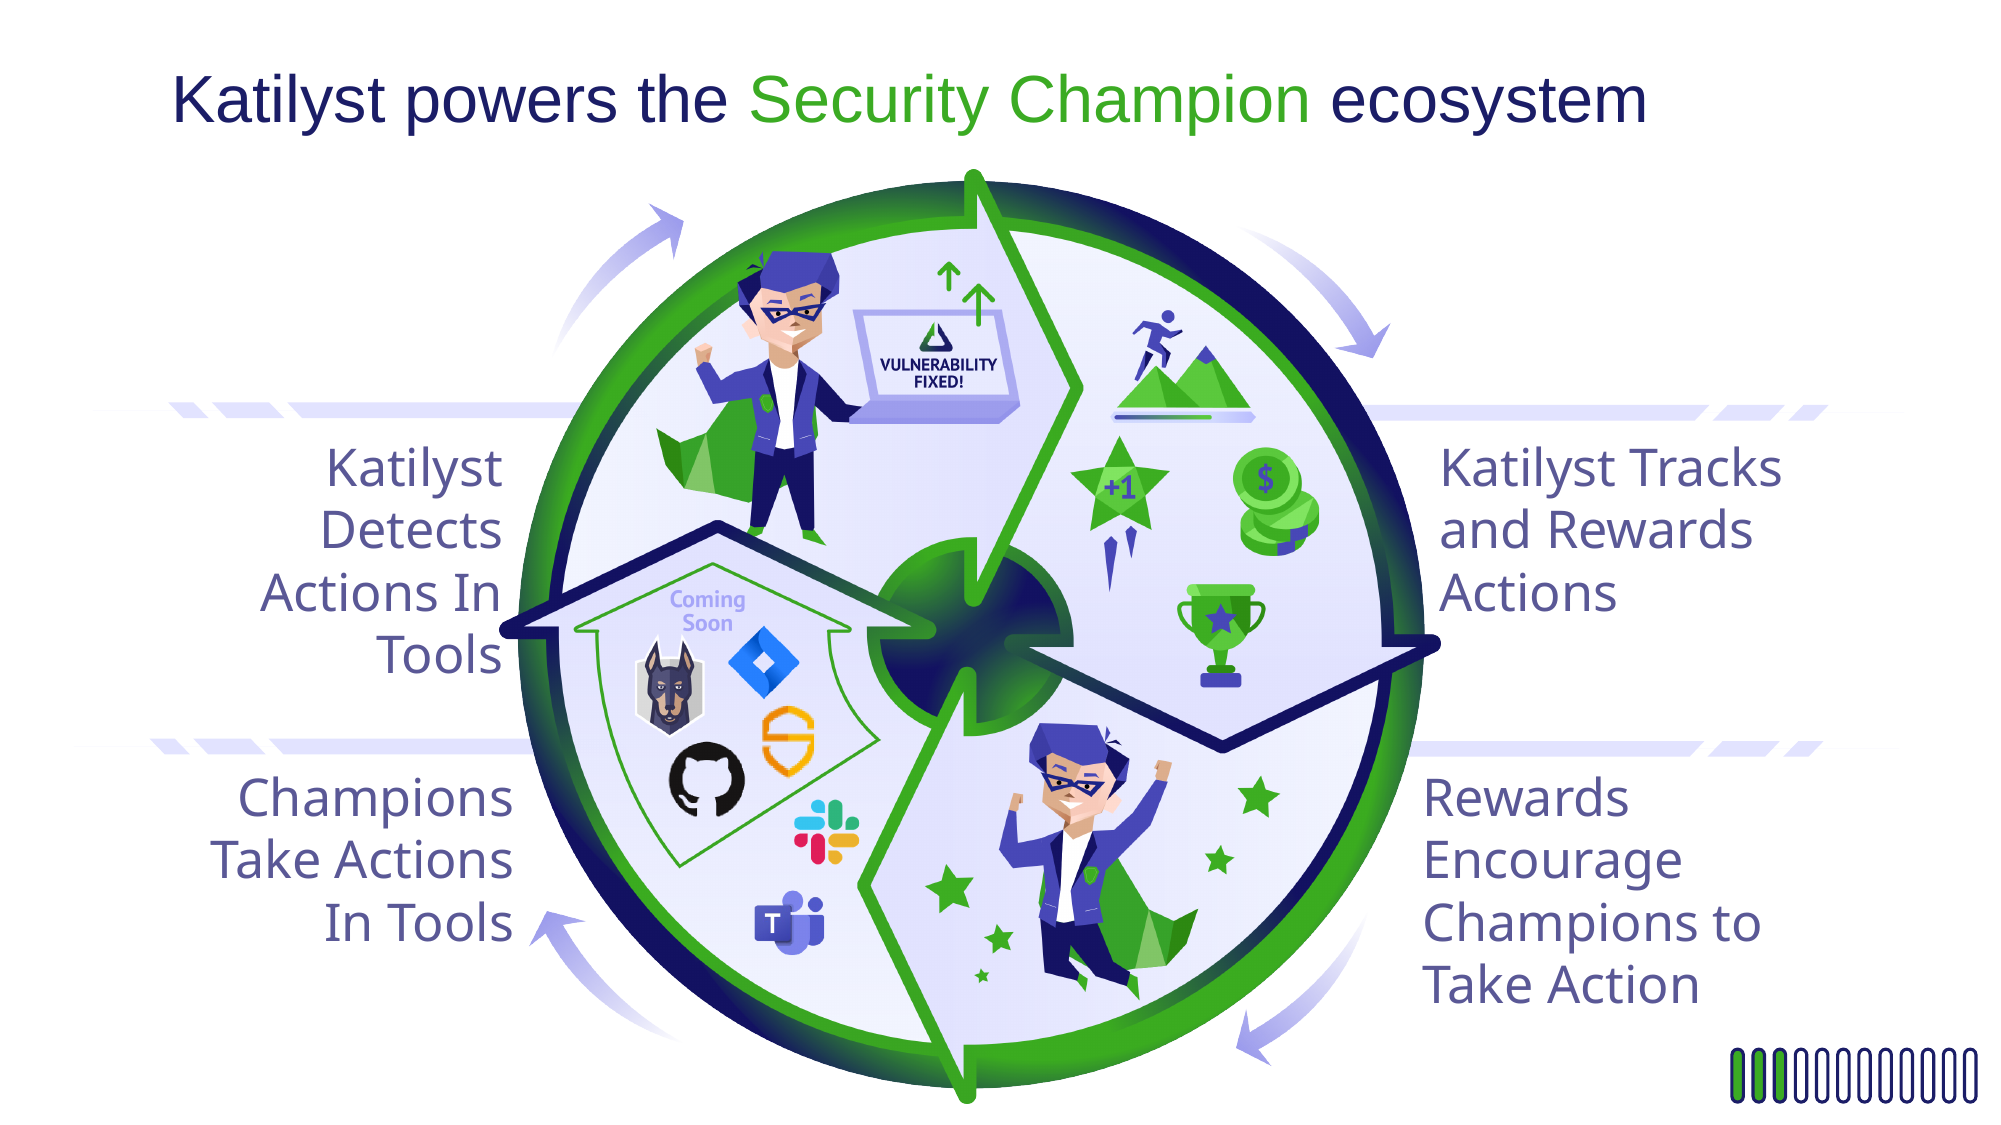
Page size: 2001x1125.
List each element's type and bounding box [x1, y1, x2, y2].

text_box [1922, 1049, 1934, 1103]
text_box [1774, 1049, 1786, 1103]
text_box [1442, 402, 1907, 422]
text_box [1753, 1049, 1765, 1103]
text_box [1442, 426, 1856, 630]
text_box [1837, 1049, 1850, 1103]
text_box [1442, 738, 1902, 1022]
text_box [1943, 1049, 1955, 1103]
text_box [1795, 1049, 1807, 1103]
text_box [90, 400, 498, 419]
text_box [1964, 1049, 1976, 1103]
picture [498, 169, 1442, 1104]
text_box [1731, 1049, 1744, 1103]
text_box [156, 48, 1844, 144]
text_box [1858, 1049, 1871, 1103]
text_box [137, 756, 498, 960]
text_box [1879, 1049, 1892, 1103]
text_box [136, 426, 498, 692]
text_box [1816, 1049, 1828, 1103]
text_box [1901, 1049, 1913, 1103]
text_box [72, 736, 498, 755]
